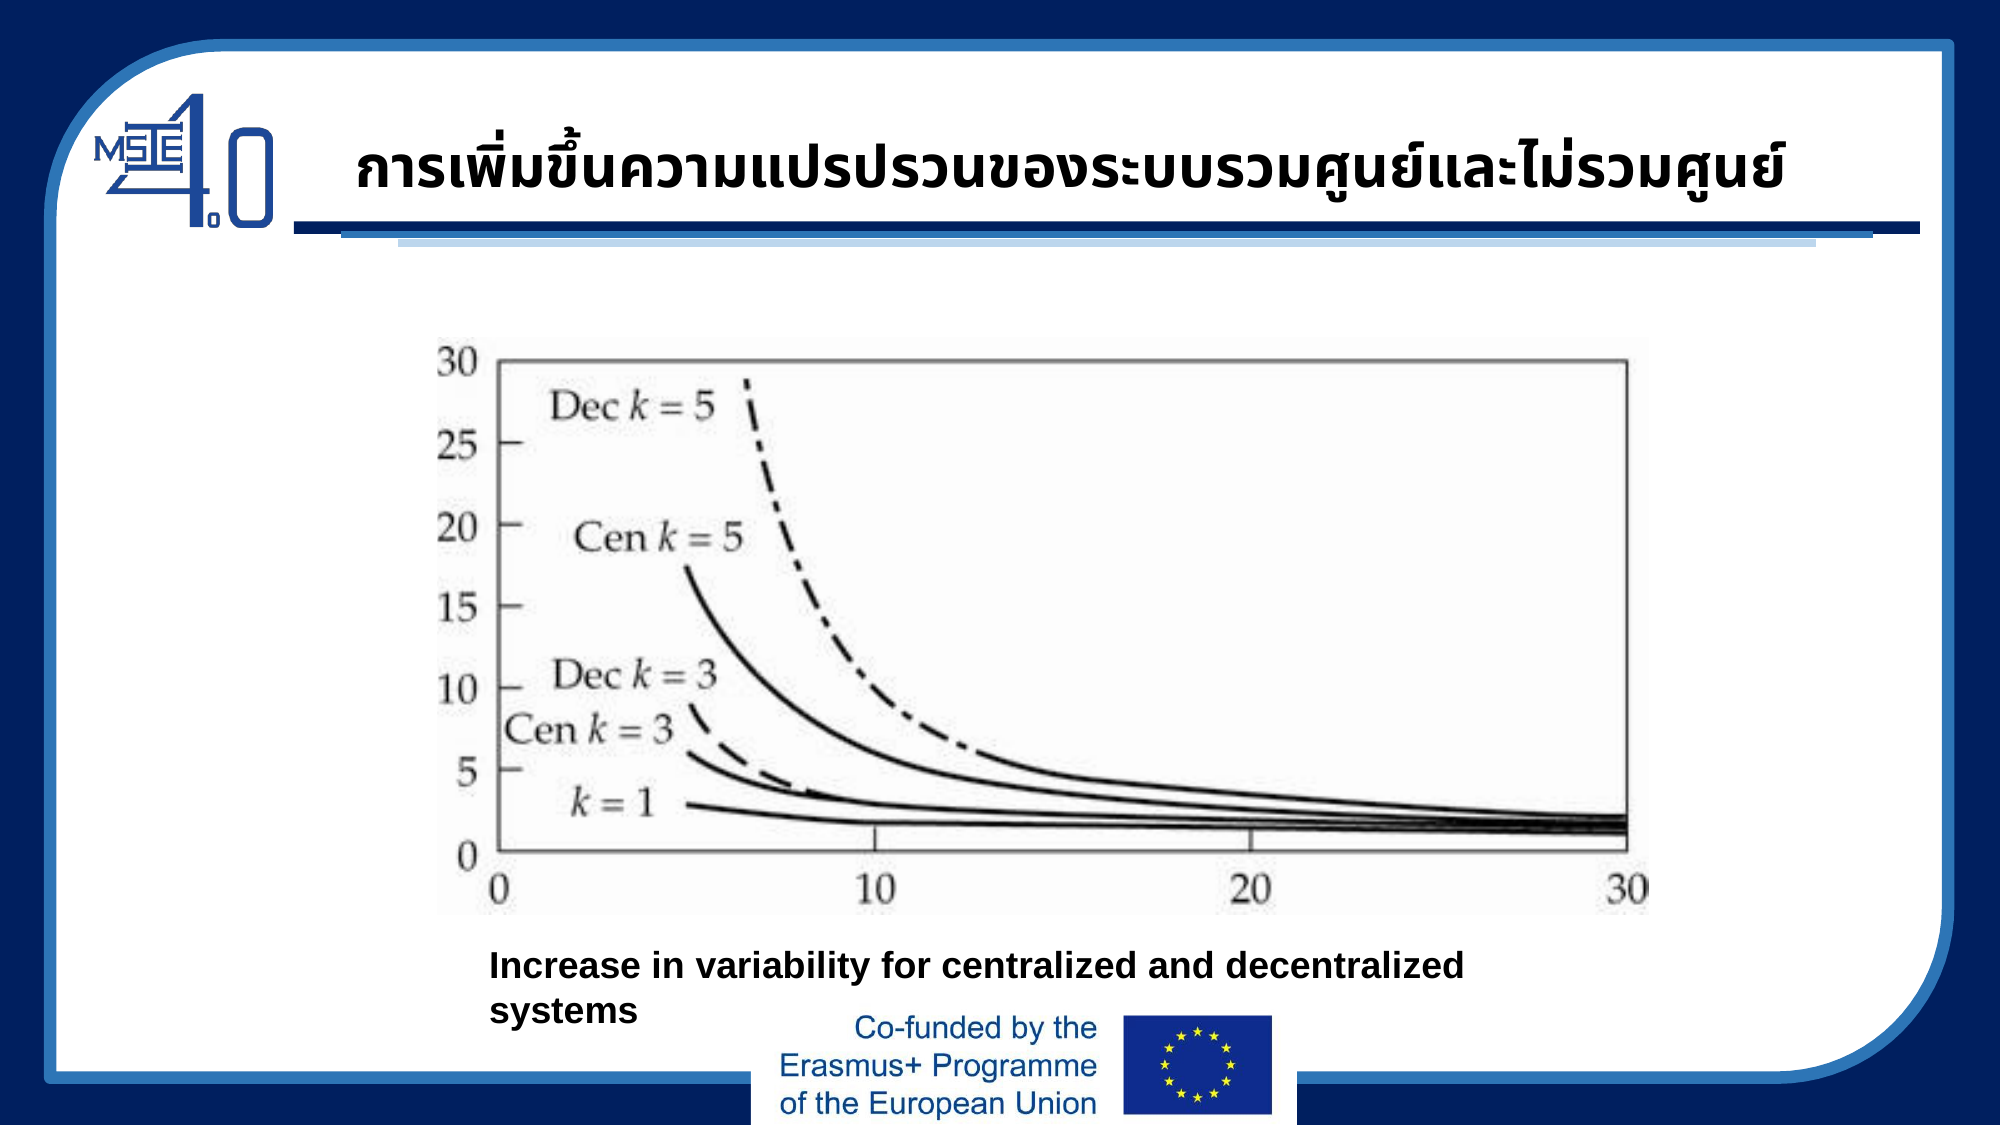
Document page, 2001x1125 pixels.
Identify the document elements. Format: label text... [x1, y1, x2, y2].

text_box [750, 1031, 1297, 1125]
title การเพิ่มขึ้นความแปรปรวนของระบบรวมศูนย์และไม่รวมศูนย์ [56, 113, 1873, 302]
picture [94, 79, 273, 113]
text_box [437, 337, 1649, 915]
text_box Increase in variability for centralized and decentralized systems [487, 940, 1625, 1031]
